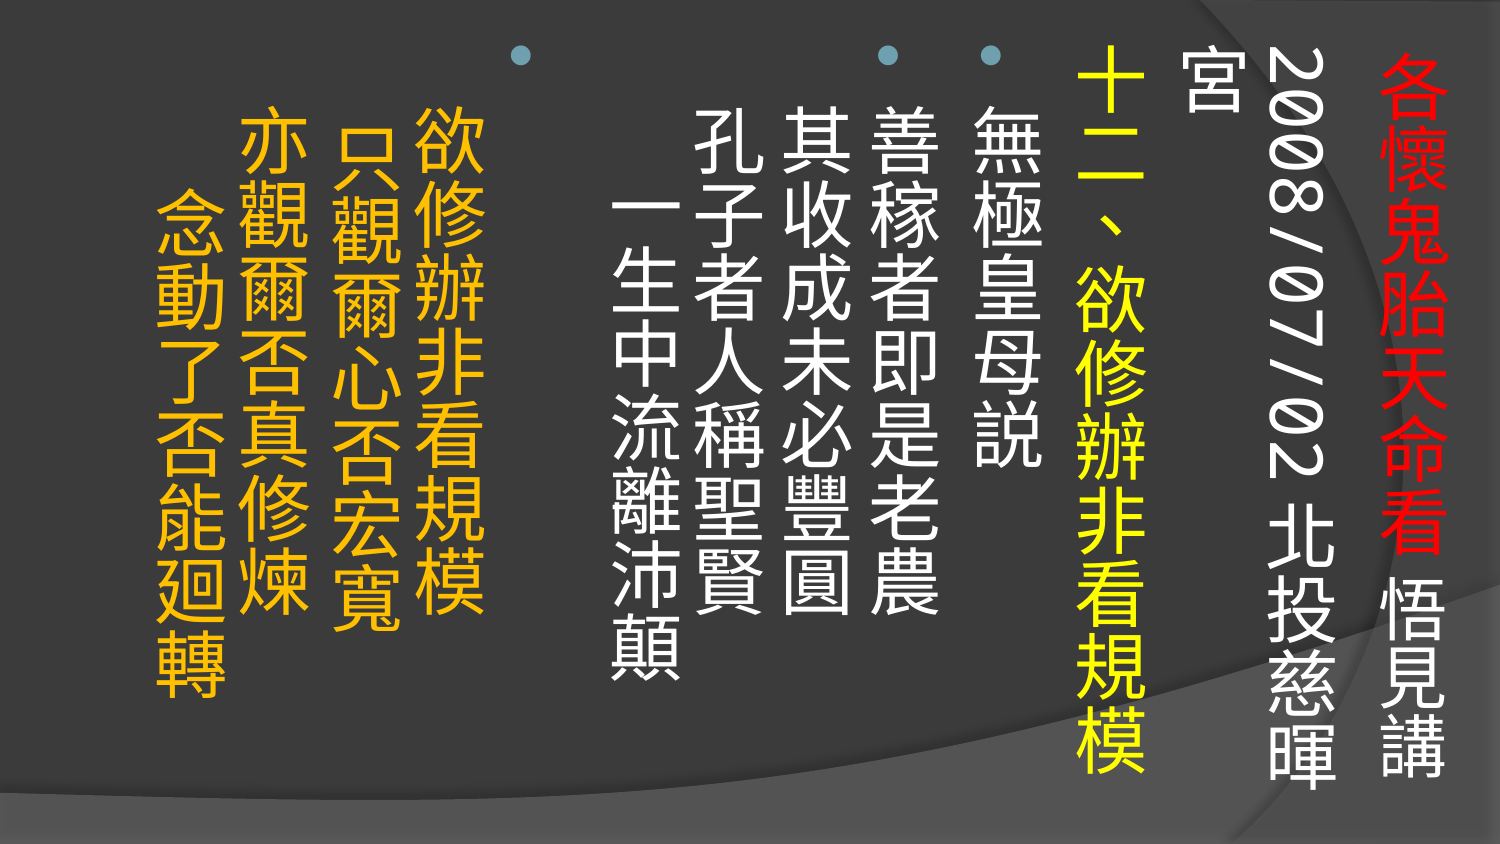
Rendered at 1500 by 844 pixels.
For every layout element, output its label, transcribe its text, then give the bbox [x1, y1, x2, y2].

title 各懷鬼胎天命看 悟見講 [1352, 20, 1473, 812]
list 2008/07/02北投慈暉宮 十二、欲修辦非看規模 無極皇母説 善稼者即是老農 其收成未必豐圓 孔子者人稱聖賢 一生中流離沛顛 欲修辦非看規模 只觀爾心否宏寬 亦觀爾否真修煉 念動了否能廻轉 [29, 21, 1353, 825]
